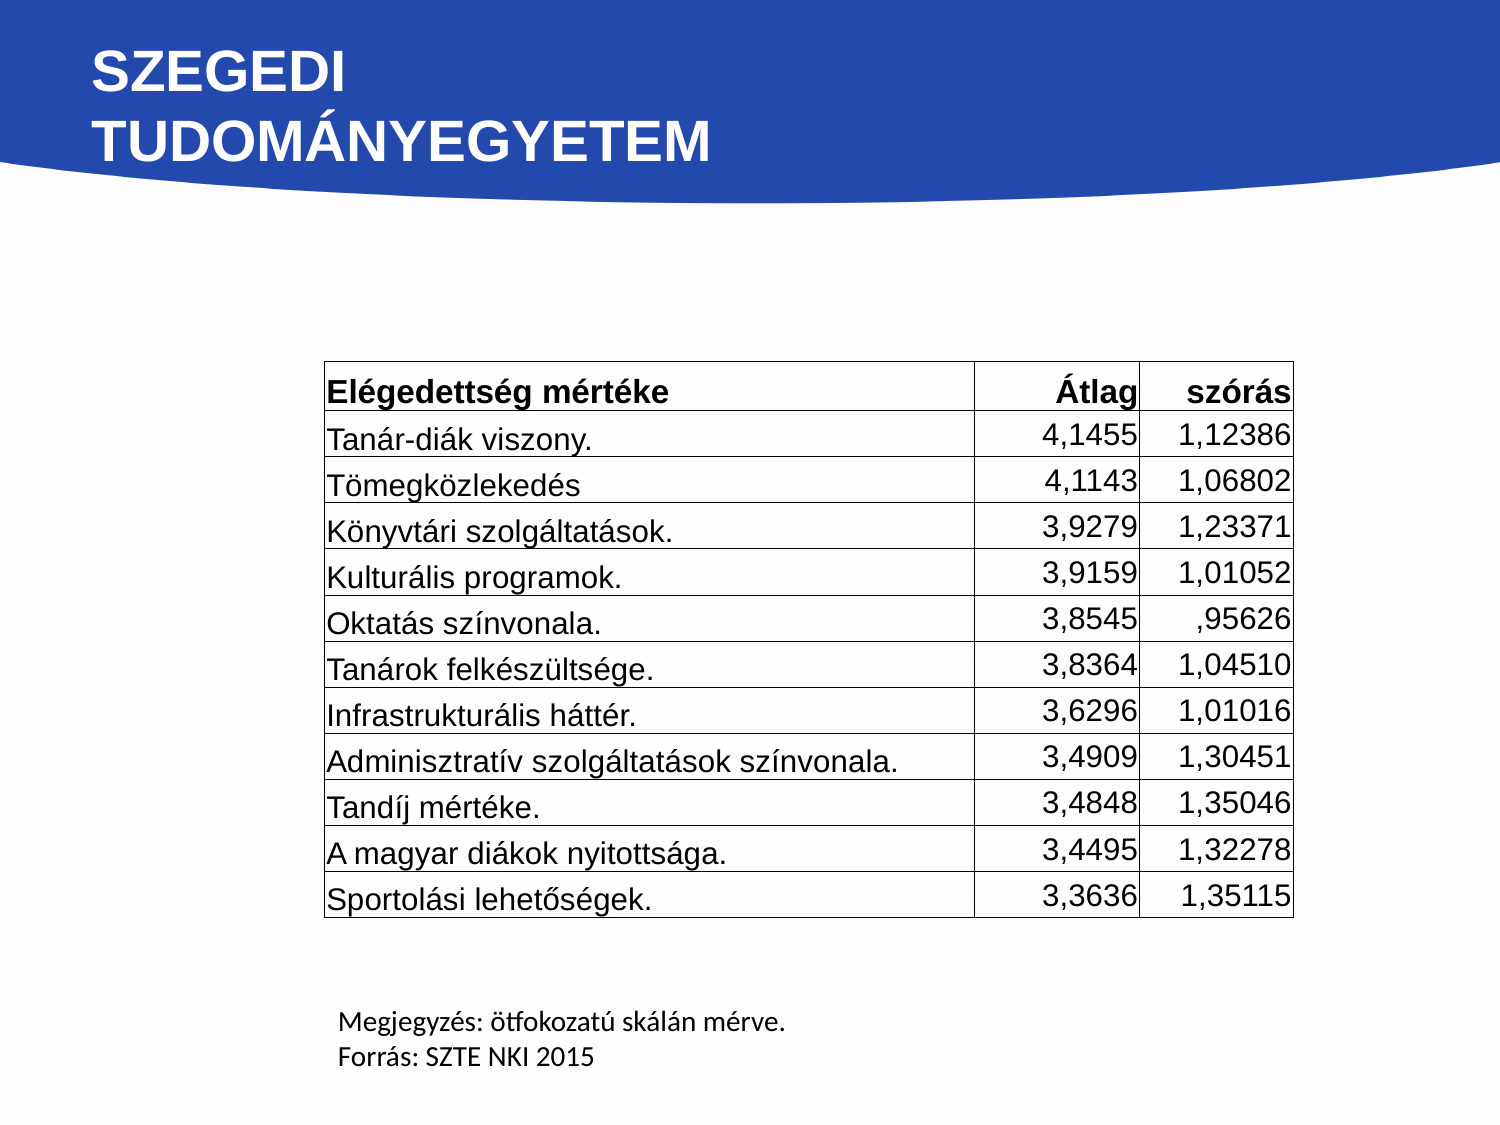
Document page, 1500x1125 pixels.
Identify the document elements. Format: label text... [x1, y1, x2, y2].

table_cell Kulturális programok. [325, 549, 974, 595]
table_cell Adminisztratív szolgáltatások színvonala. [325, 734, 974, 779]
table_cell Tanárok felkészültsége. [325, 642, 974, 687]
table_cell 3,3636 [975, 872, 1139, 917]
table_cell 1,01052 [1140, 549, 1293, 595]
table_cell 1,30451 [1140, 734, 1293, 779]
table_cell 1,06802 [1140, 457, 1293, 502]
table_cell 1,01016 [1140, 688, 1293, 733]
table_header Elégedettség mértéke [325, 362, 974, 410]
table_cell 4,1455 [975, 411, 1139, 456]
table_cell 3,9159 [975, 549, 1139, 595]
table_cell 4,1143 [975, 457, 1139, 502]
table_cell 1,12386 [1140, 411, 1293, 456]
table_cell 1,23371 [1140, 503, 1293, 548]
table_cell 3,8364 [975, 642, 1139, 687]
table_cell 1,32278 [1140, 826, 1293, 871]
table_cell Oktatás színvonala. [325, 596, 974, 641]
text_box Megjegyzés: ötfokozatú skálán mérve. Forrás: SZTE NKI 2015 [323, 995, 832, 1080]
table_header Átlag [975, 362, 1139, 410]
table_cell ,95626 [1140, 596, 1293, 641]
table_cell Könyvtári szolgáltatások. [325, 503, 974, 548]
table_cell Tanár-diák viszony. [325, 411, 974, 456]
picture [0, 0, 1500, 1125]
table_cell 3,9279 [975, 503, 1139, 548]
table_cell 3,8545 [975, 596, 1139, 641]
title Szegedi Tudományegyetem [76, 25, 755, 178]
table_cell 3,4909 [975, 734, 1139, 779]
table_header szórás [1140, 362, 1293, 410]
table_cell A magyar diákok nyitottsága. [325, 826, 974, 871]
table_cell Sportolási lehetőségek. [325, 872, 974, 917]
table_cell 1,04510 [1140, 642, 1293, 687]
table_cell Tandíj mértéke. [325, 780, 974, 825]
table_cell Infrastrukturális háttér. [325, 688, 974, 733]
table_cell 1,35046 [1140, 780, 1293, 825]
table_cell 3,4495 [975, 826, 1139, 871]
table_cell Tömegközlekedés [325, 457, 974, 502]
table_cell 3,4848 [975, 780, 1139, 825]
table_cell 3,6296 [975, 688, 1139, 733]
table_cell 1,35115 [1140, 872, 1293, 917]
